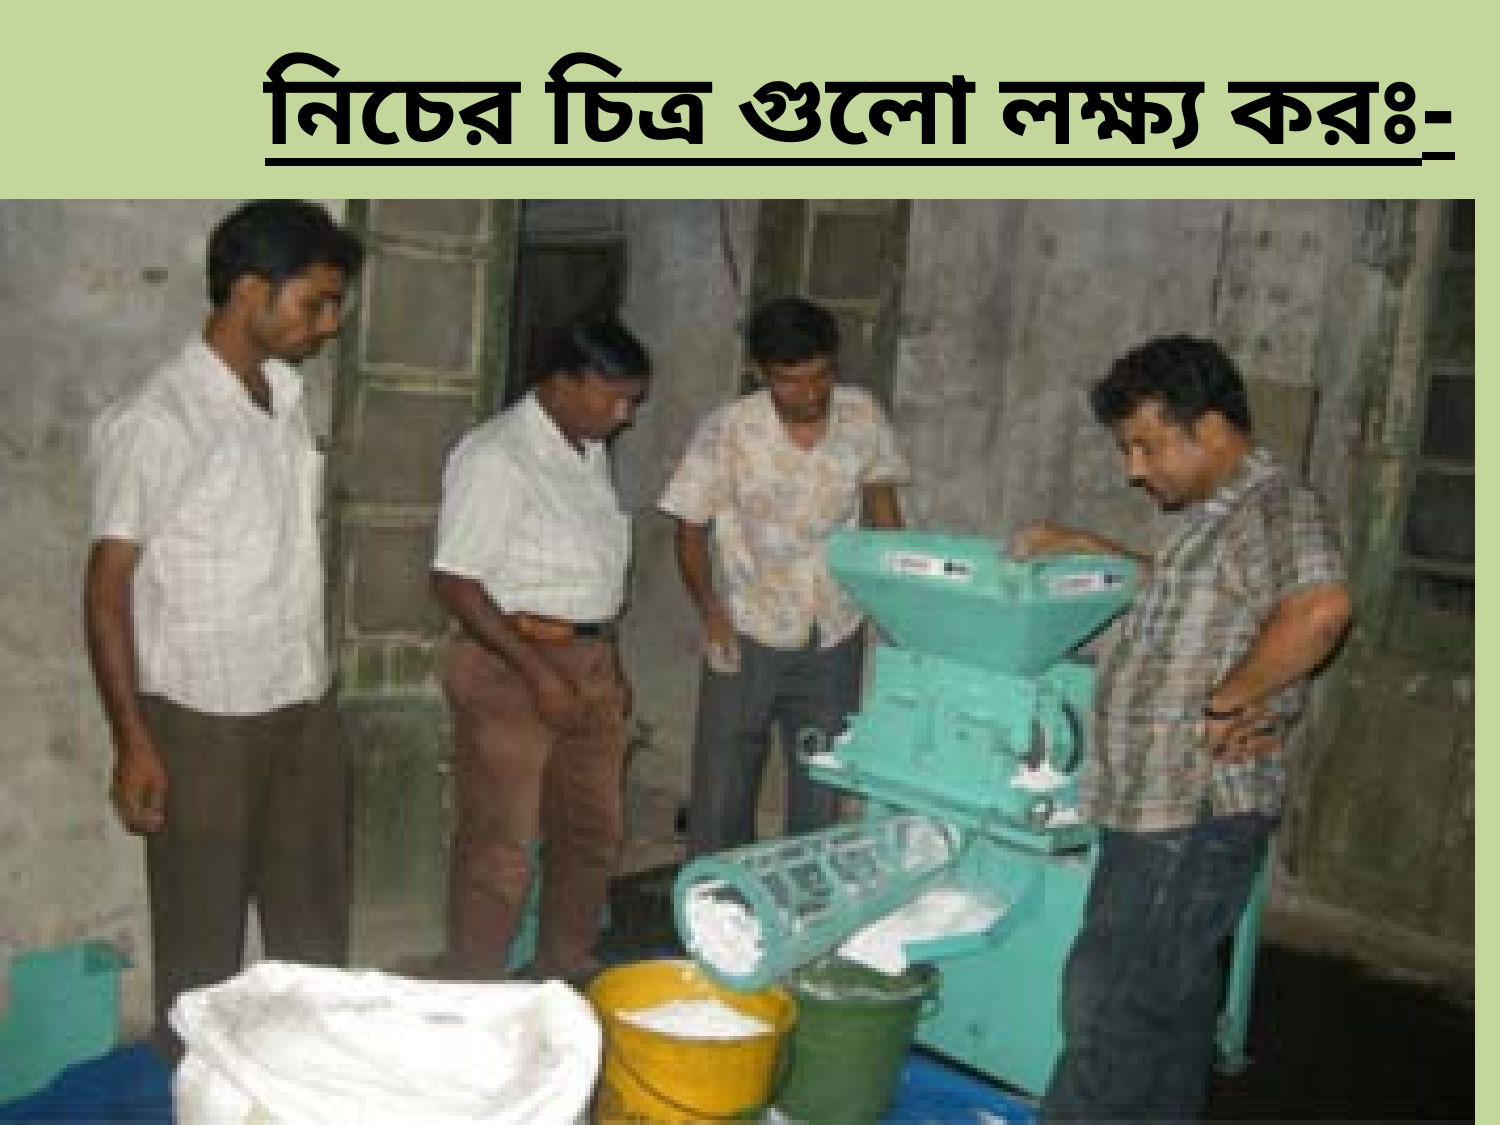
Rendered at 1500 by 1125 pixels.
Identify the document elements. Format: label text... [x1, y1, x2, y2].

picture [0, 199, 1476, 1125]
text_box নিচের চিত্র গুলো লক্ষ্য করঃ- [249, 37, 1475, 173]
